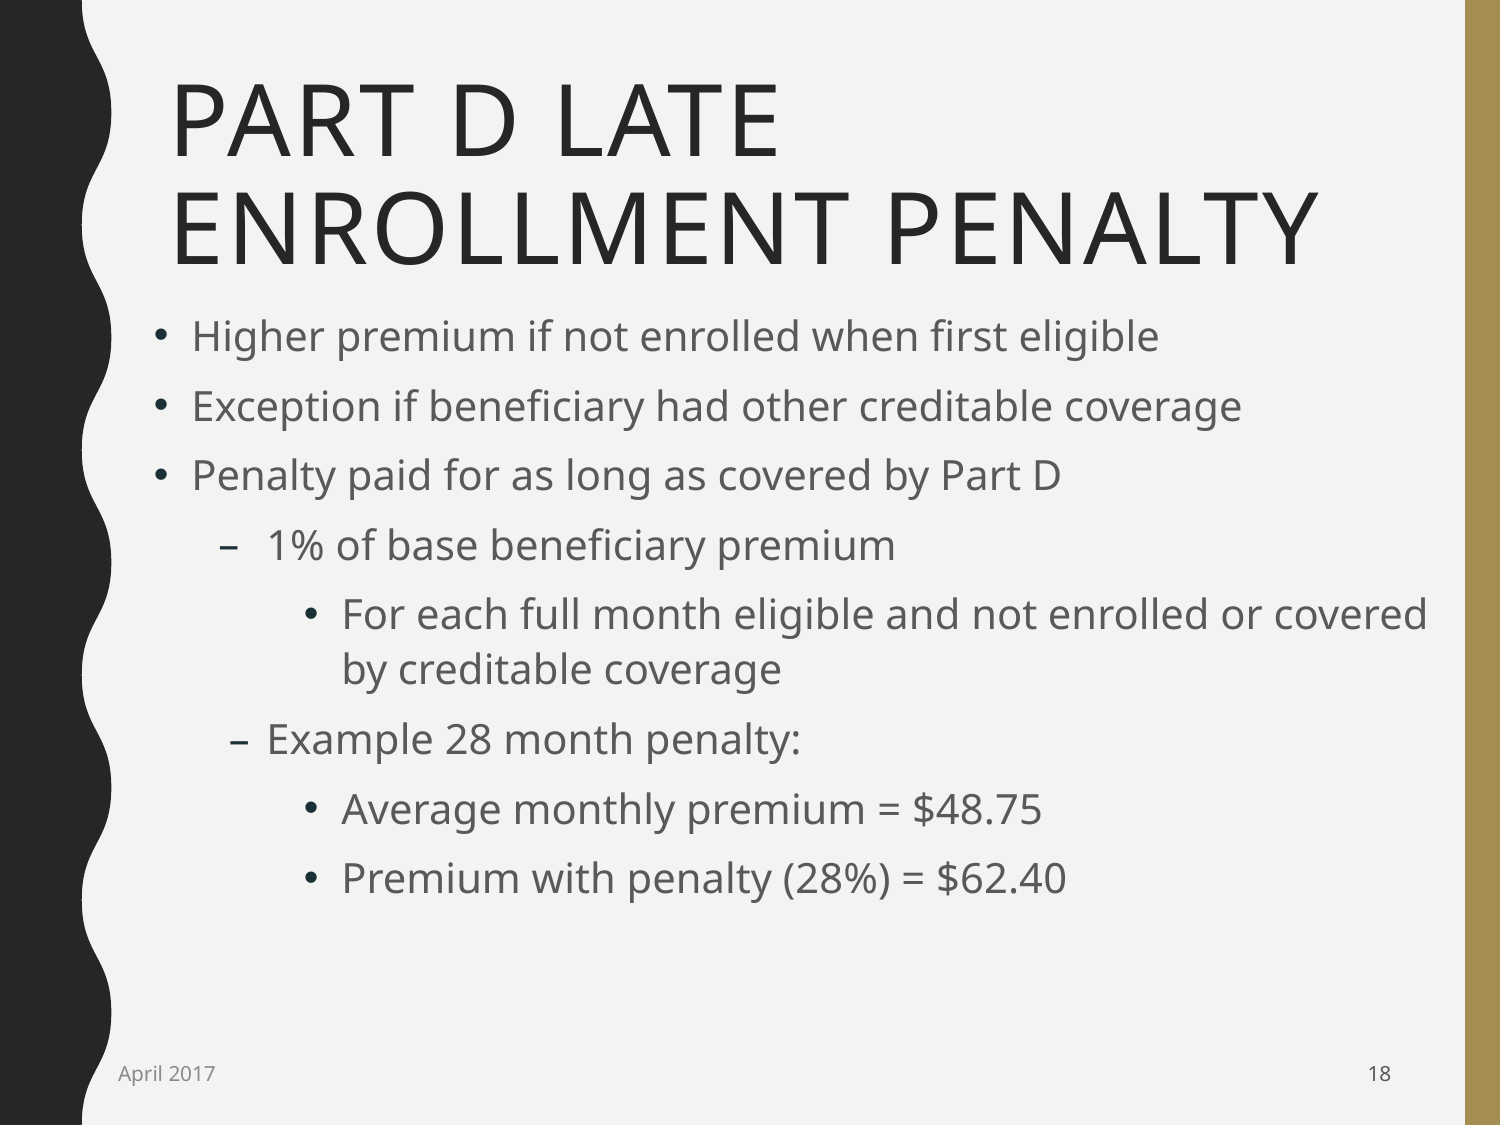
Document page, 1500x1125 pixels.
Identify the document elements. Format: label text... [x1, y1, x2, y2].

list Higher premium if not enrolled when first eligible Exception if beneficiary had other creditable coverage Penalty paid for as long as covered by Part D 1% of base beneficiary premium For each full month eligible and not enrolled or covered by creditable coverage Example 28 month penalty: Average monthly premium = $48.75 Premium with penalty (28%) = $62.40 [138, 297, 1463, 1015]
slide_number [103, 1042, 441, 1103]
title Part D Late Enrollment Penalty [154, 62, 1407, 297]
slide_number 18 [1059, 1045, 1407, 1103]
